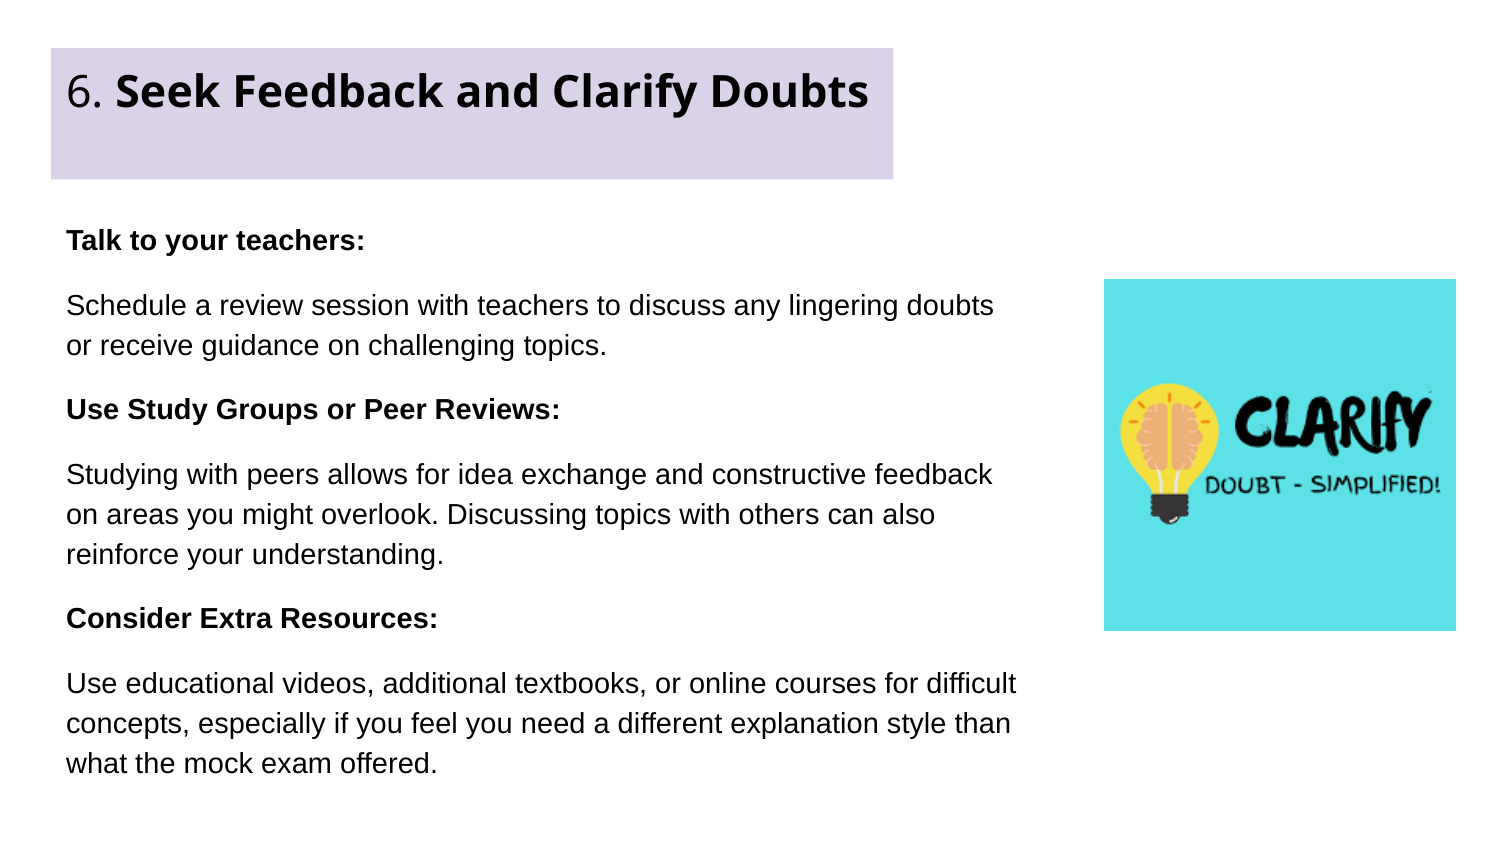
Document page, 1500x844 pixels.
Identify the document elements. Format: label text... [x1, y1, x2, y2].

list Talk to your teachers: Schedule a review session with teachers to discuss any lingering doubts or receive guidance on challenging topics. Use Study Groups or Peer Reviews: Studying with peers allows for idea exchange and constructive feedback on areas you might overlook. Discussing topics with others can also reinforce your understanding. Consider Extra Resources: Use educational videos, additional textbooks, or online courses for difficult concepts, especially if you feel you need a different explanation style than what the mock exam offered. [51, 201, 1039, 801]
title 6. Seek Feedback and Clarify Doubts [51, 48, 894, 180]
picture [1104, 278, 1457, 631]
